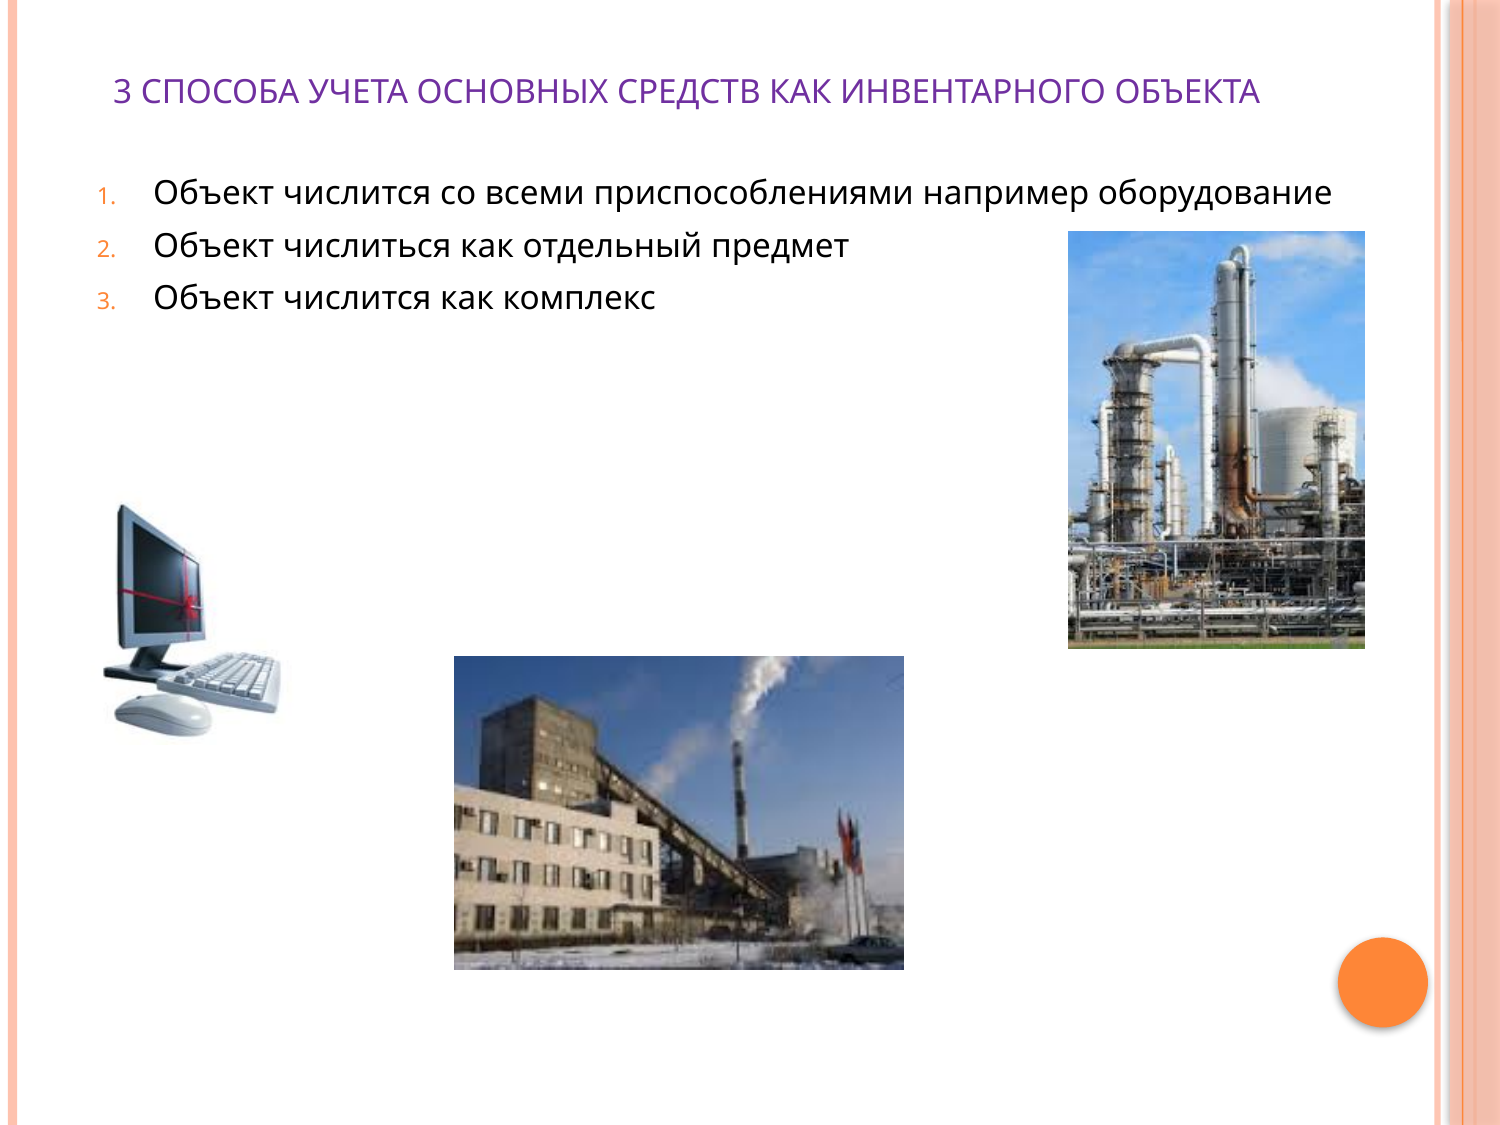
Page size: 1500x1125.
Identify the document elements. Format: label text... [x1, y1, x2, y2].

list Объект числится со всеми приспособлениями например оборудование Объект числиться как отдельный предмет Объект числится как комплекс [82, 164, 1395, 964]
picture [40, 491, 342, 746]
picture [454, 656, 905, 971]
picture [1068, 231, 1365, 650]
title 3 способа учета основных средств как инвентарного объекта [75, 45, 1300, 118]
